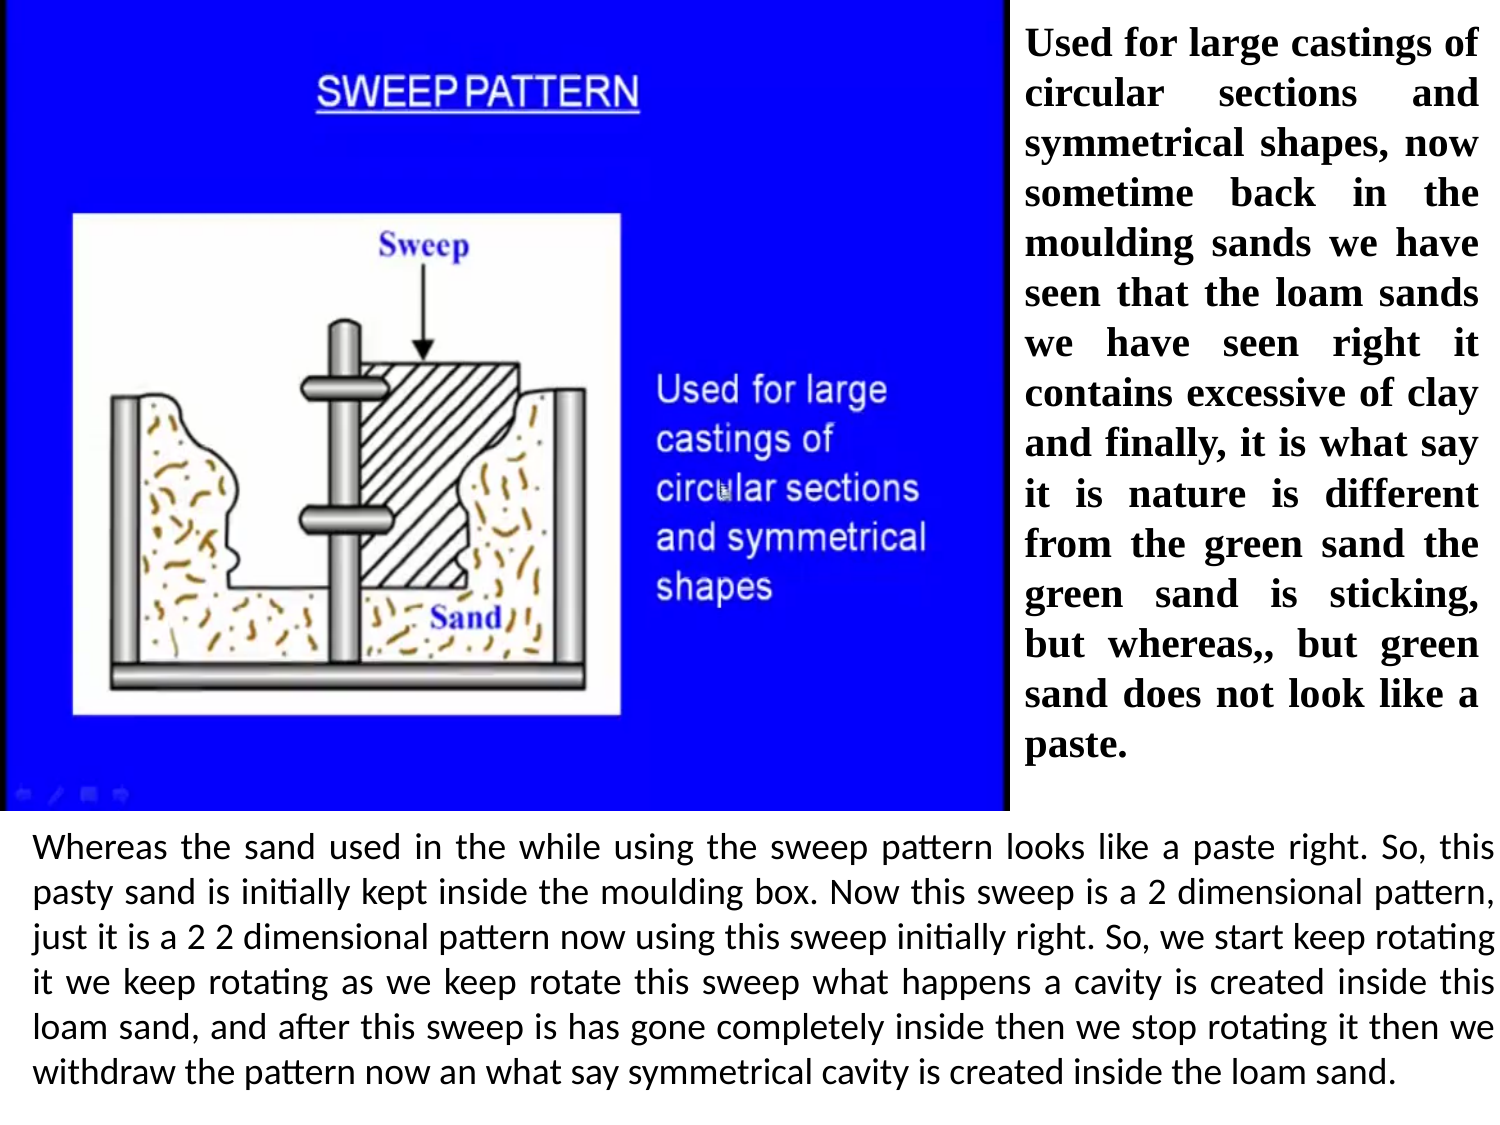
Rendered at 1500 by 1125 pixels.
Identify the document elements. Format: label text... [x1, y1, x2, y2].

text_box Used for large castings of circular sections and symmetrical shapes, now sometime back in the moulding sands we have seen that the loam sands we have seen right it contains excessive of clay and finally, it is what say it is nature is different from the green sand the green sand is sticking, but whereas,, but green sand does not look like a paste. [1015, 7, 1495, 773]
text_box Whereas the sand used in the while using the sweep pattern looks like a paste right. So, this pasty sand is initially kept inside the moulding box. Now this sweep is a 2 dimensional pattern, just it is a 2 2 dimensional pattern now using this sweep initially right. So, we start keep rotating it we keep rotating as we keep rotate this sweep what happens a cavity is created inside this loam sand, and after this sweep is has gone completely inside then we stop rotating it then we withdraw the pattern now an what say symmetrical cavity is created inside the loam sand. [17, 814, 1500, 1100]
picture [0, 0, 1010, 811]
